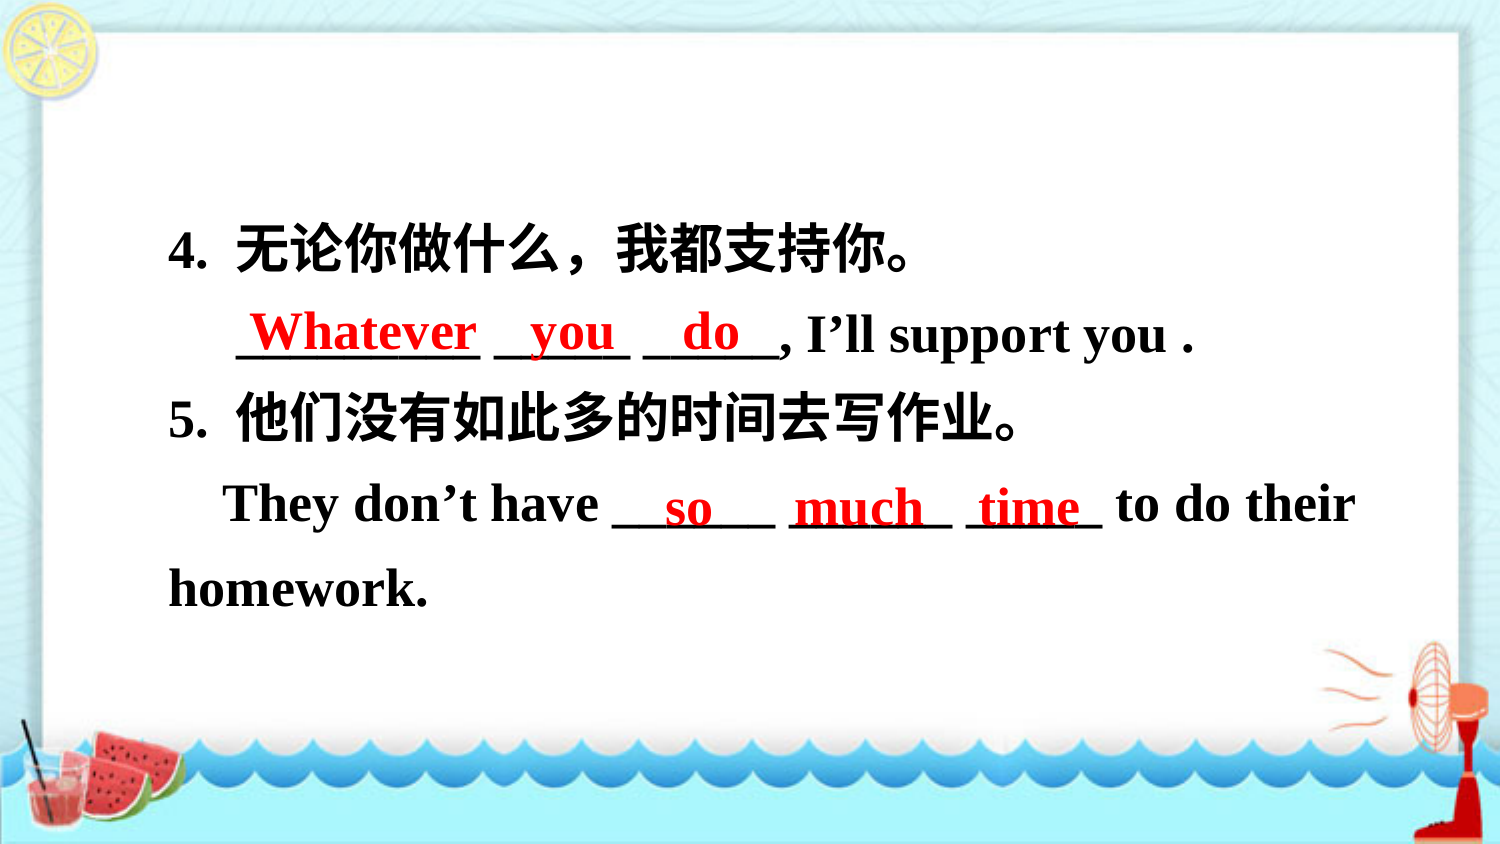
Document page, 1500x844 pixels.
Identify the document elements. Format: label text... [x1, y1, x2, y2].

text_box Whatever you do [234, 268, 782, 368]
text_box 4. 无论你做什么，我都支持你。 _________ _____ _____, I’ll support you . 5. 他们没有如此多的时间去写作业。 They don’t have ______ ______ _____ to do their homework. [153, 187, 1387, 625]
text_box so much time [650, 444, 1160, 544]
picture [0, 0, 1500, 844]
